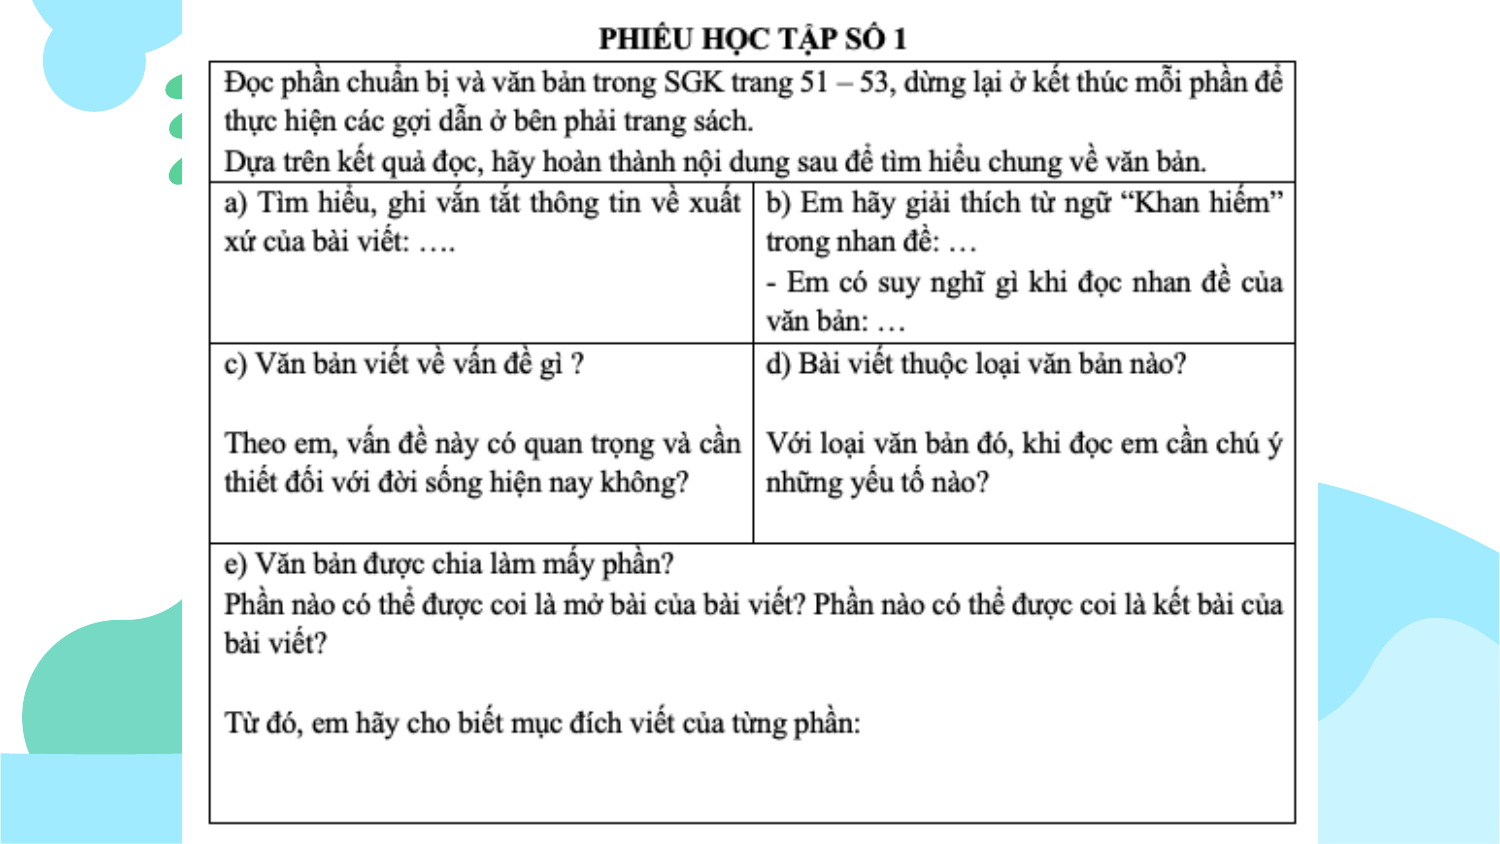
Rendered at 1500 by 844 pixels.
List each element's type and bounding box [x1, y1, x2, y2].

picture [182, 0, 1318, 844]
